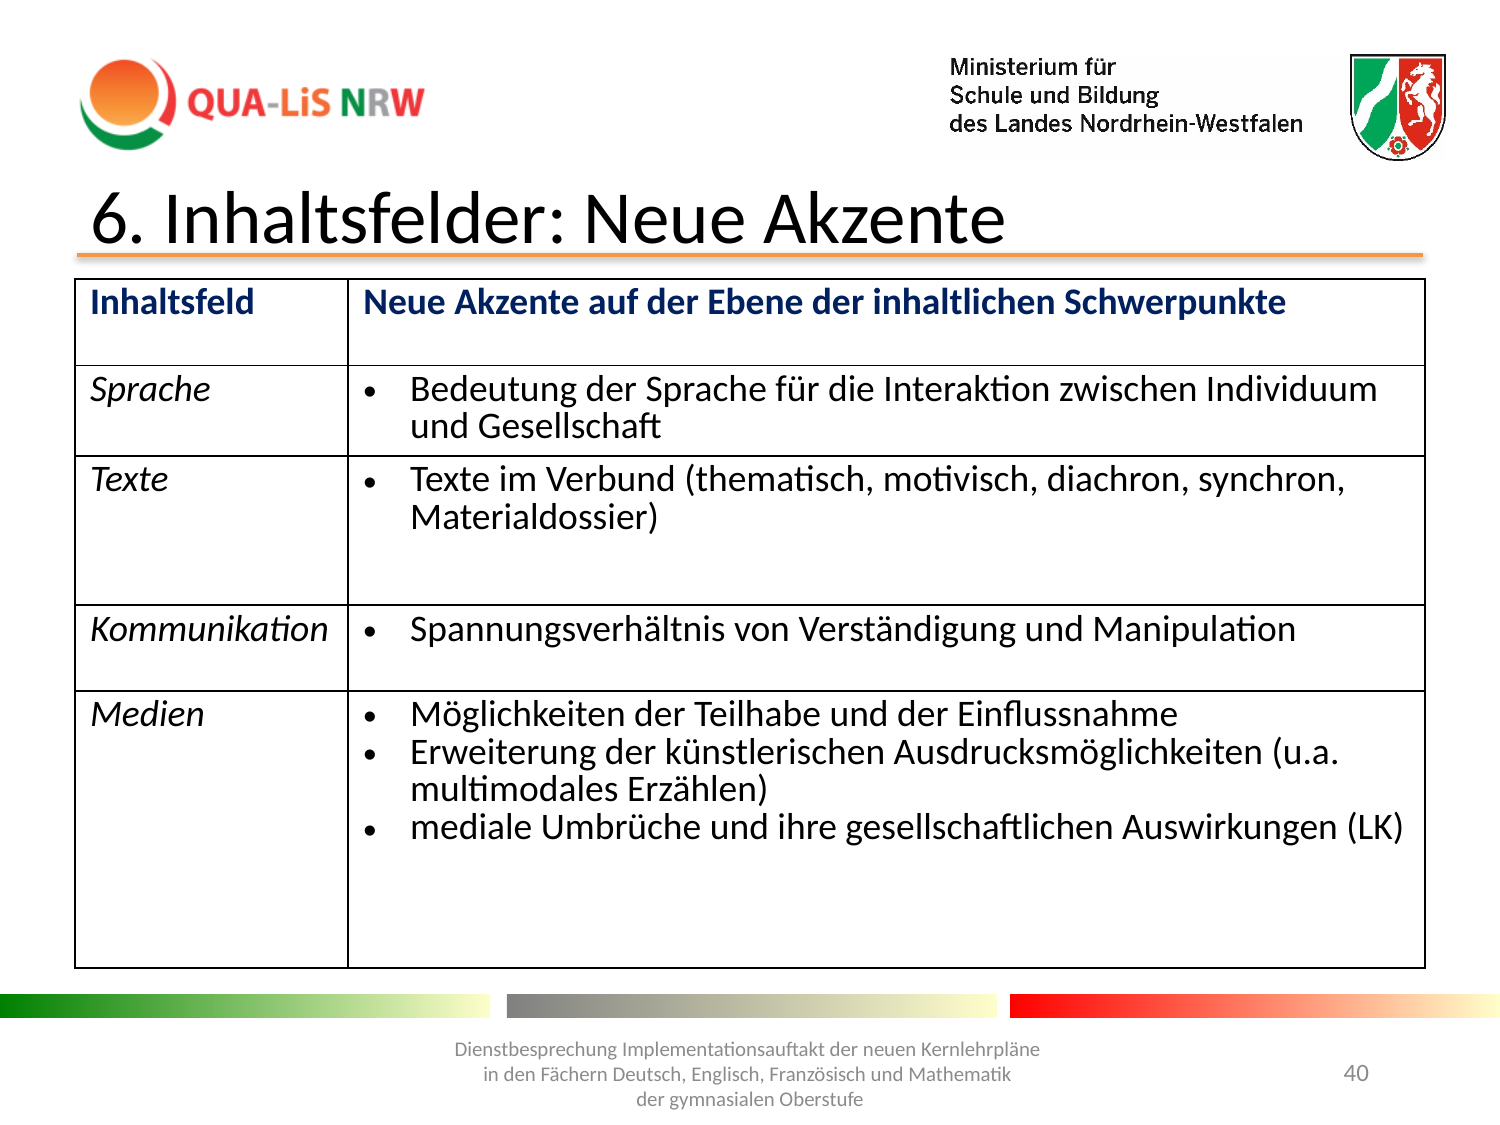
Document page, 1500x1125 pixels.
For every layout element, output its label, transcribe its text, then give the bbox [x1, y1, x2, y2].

table_cell Kommunikation [76, 606, 347, 690]
picture [77, 52, 431, 154]
table_cell Spannungsverhältnis von Verständigung und Manipulation [349, 606, 1424, 690]
table_cell Texte [76, 457, 347, 604]
picture [950, 54, 1446, 161]
table_header Neue Akzente auf der Ebene der inhaltlichen Schwerpunkte [349, 280, 1424, 365]
table_header Inhaltsfeld [76, 280, 347, 365]
title 6. Inhaltsfelder: Neue Akzente [75, 184, 1425, 244]
table_cell Medien [76, 692, 347, 967]
table_cell Sprache [76, 366, 347, 455]
footer Dienstbesprechung Implementationsauftakt der neuen Kernlehrpläne in den Fächern Deutsch, Englisch, Französisch und Mathematik der gymnasialen Oberstufe [383, 1031, 1117, 1116]
table_cell Bedeutung der Sprache für die Interaktion zwischen Individuum und Gesellschaft [349, 366, 1424, 455]
text_box 40 [1328, 1049, 1425, 1110]
table_cell Texte im Verbund (thematisch, motivisch, diachron, synchron, Materialdossier) [349, 457, 1424, 604]
table_cell Möglichkeiten der Teilhabe und der Einflussnahme Erweiterung der künstlerischen Ausdrucksmöglichkeiten (u.a. multimodales Erzählen) mediale Umbrüche und ihre gesellschaftlichen Auswirkungen (LK) [349, 692, 1424, 967]
